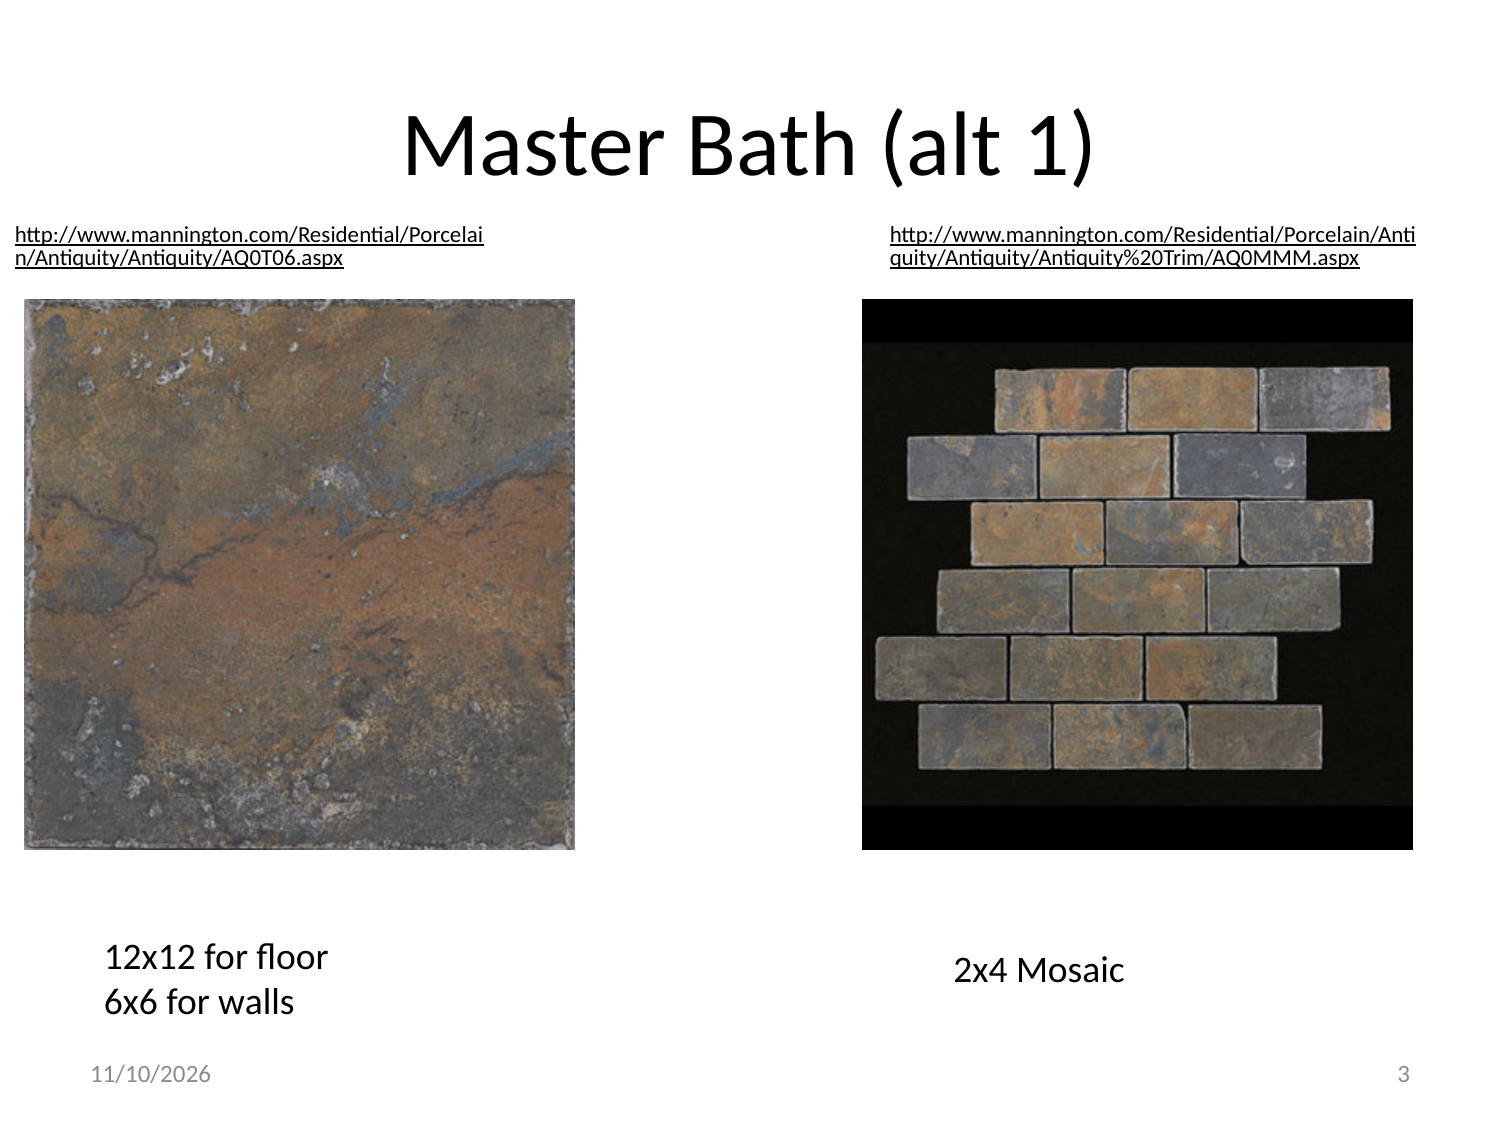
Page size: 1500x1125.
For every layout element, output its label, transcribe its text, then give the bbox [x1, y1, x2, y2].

text_box http://www.mannington.com/Residential/Porcelain/Antiquity/Antiquity/AQ0T06.aspx [0, 212, 500, 283]
text_box 2x4 Mosaic [938, 937, 1140, 998]
title Master Bath (alt 1) [75, 45, 1425, 233]
slide_number 3 [1074, 1042, 1425, 1103]
picture [24, 299, 576, 851]
picture [862, 299, 1413, 851]
text_box 12x12 for floor 6x6 for walls [89, 924, 344, 1030]
text_box http://www.mannington.com/Residential/Porcelain/Antiquity/Antiquity/Antiquity%20Trim/AQ0MMM.aspx [875, 212, 1438, 283]
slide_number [75, 1042, 425, 1103]
